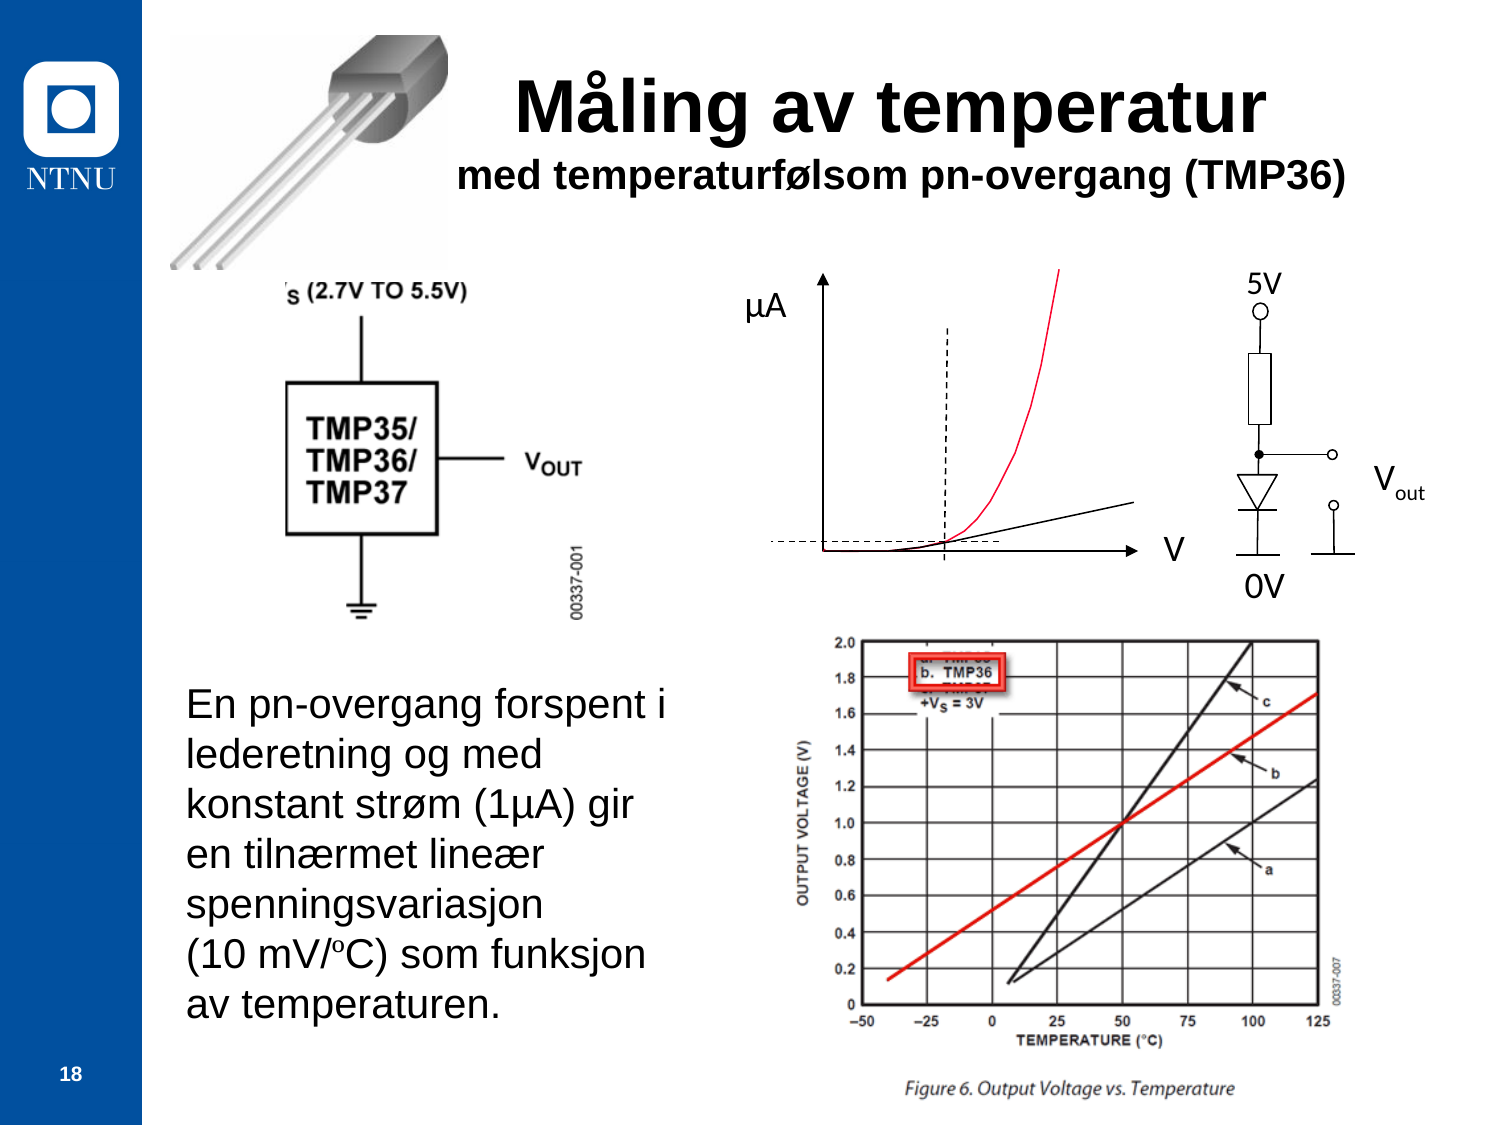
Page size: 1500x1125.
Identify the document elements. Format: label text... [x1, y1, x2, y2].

picture [285, 281, 583, 620]
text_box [717, 268, 1209, 593]
picture [0, 0, 142, 1125]
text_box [1235, 302, 1355, 556]
text_box 0V [1229, 554, 1300, 613]
picture [170, 34, 448, 270]
text_box Vout [1359, 445, 1441, 512]
list En pn-overgang forspent i lederetning og med konstant strøm (1µA) gir en tilnærmet lineær spenningsvariasjon (10 mV/ºC) som funksjon av temperaturen. [170, 669, 688, 985]
title Måling av temperatur med temperaturfølsom pn-overgang (TMP36) [449, 35, 1420, 220]
text_box 5V [1231, 254, 1297, 305]
picture [759, 614, 1420, 1112]
